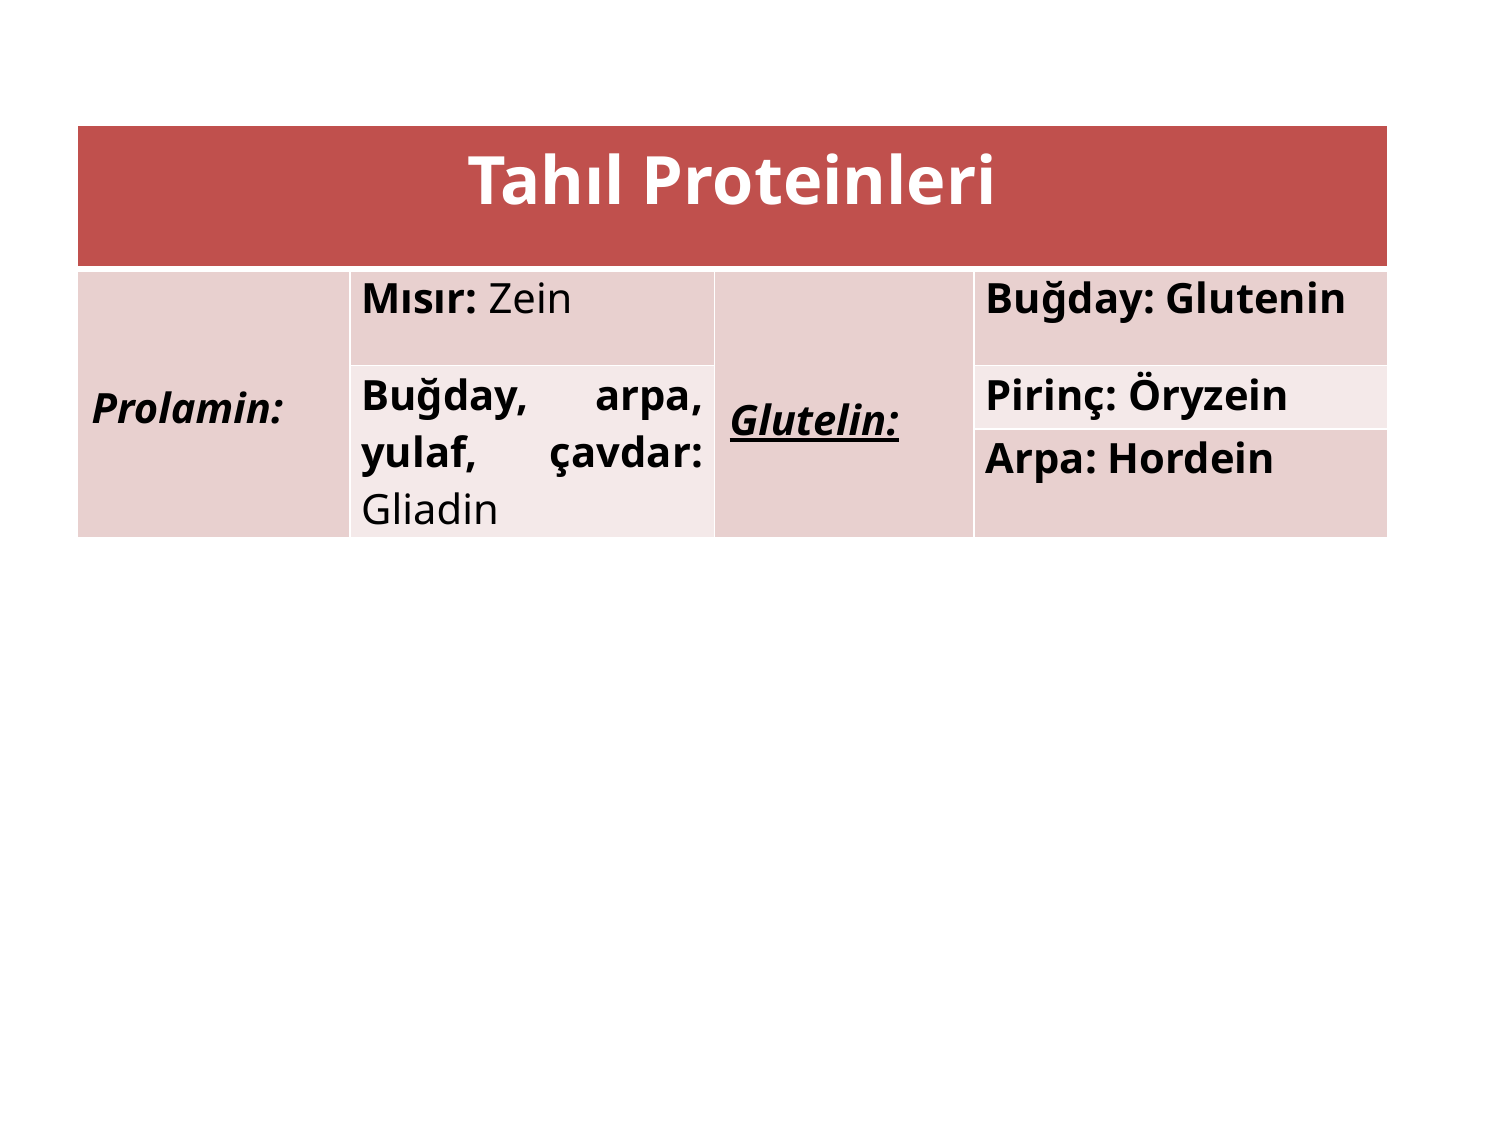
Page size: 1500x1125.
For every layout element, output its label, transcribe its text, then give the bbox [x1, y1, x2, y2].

table_cell Glutelin: [715, 272, 973, 537]
table_cell Prolamin: [78, 272, 349, 537]
table_cell Buğday: Glutenin [975, 272, 1387, 365]
table_cell Pirinç: Öryzein [975, 366, 1387, 428]
table_cell Arpa: Hordein [975, 430, 1387, 537]
table_cell Buğday, arpa, yulaf, çavdar: Gliadin [351, 366, 714, 537]
table_header Tahıl Proteinleri [78, 126, 1387, 266]
table_cell Mısır: Zein [351, 272, 714, 365]
